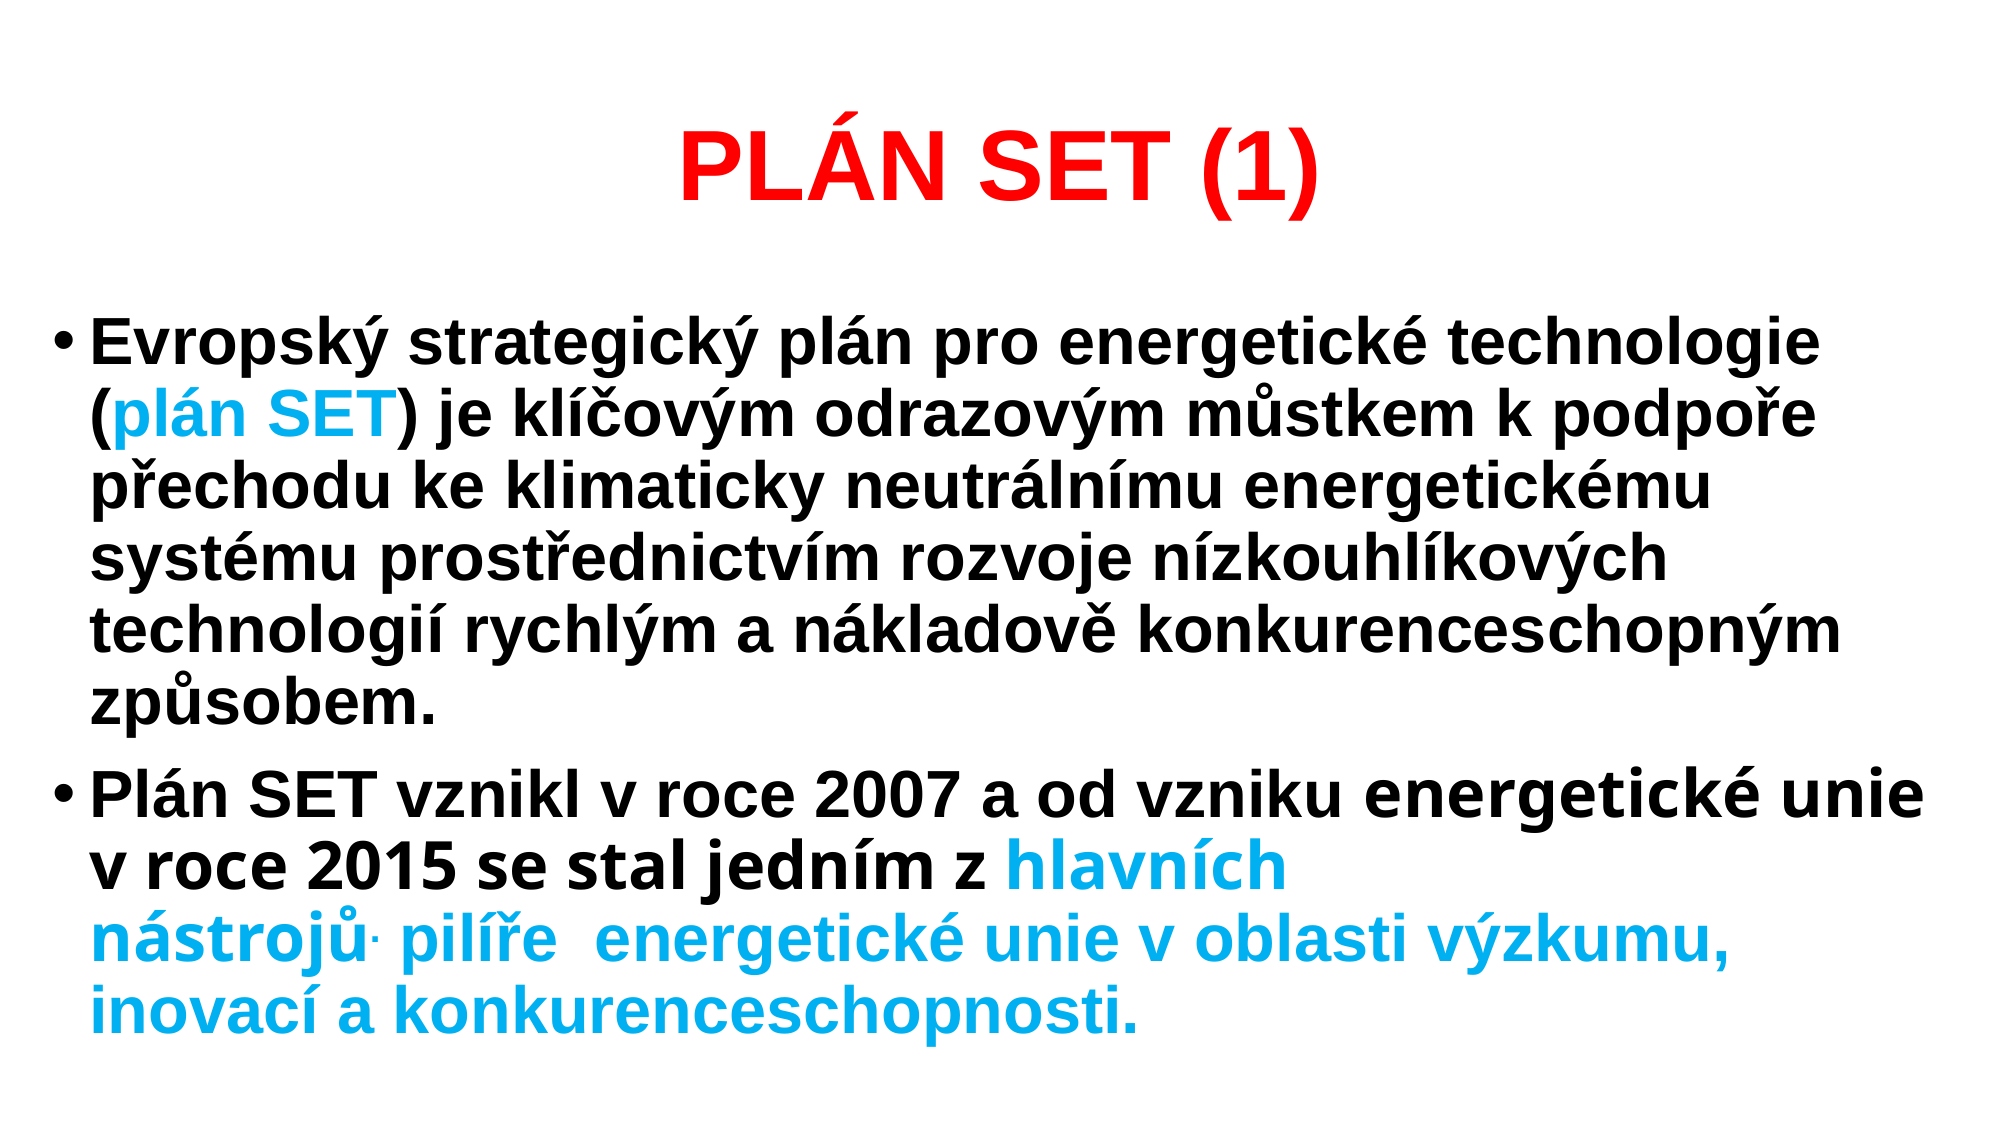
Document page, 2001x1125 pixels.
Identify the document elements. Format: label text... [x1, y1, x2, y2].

title PLÁN SET (1) [137, 59, 1863, 278]
list Evropský strategický plán pro energetické technologie (plán SET) je klíčovým odrazovým můstkem k podpoře přechodu ke klimaticky neutrálnímu energetickému systému prostřednictvím rozvoje nízkouhlíkových technologií rychlým a nákladově konkurenceschopným způsobem. Plán SET vznikl v roce 2007 a od vzniku energetické unie v roce 2015 se stal jedním z hlavních nástrojů. pilíře energetické unie v oblasti výzkumu, inovací a konkurenceschopnosti. [37, 299, 1963, 1066]
